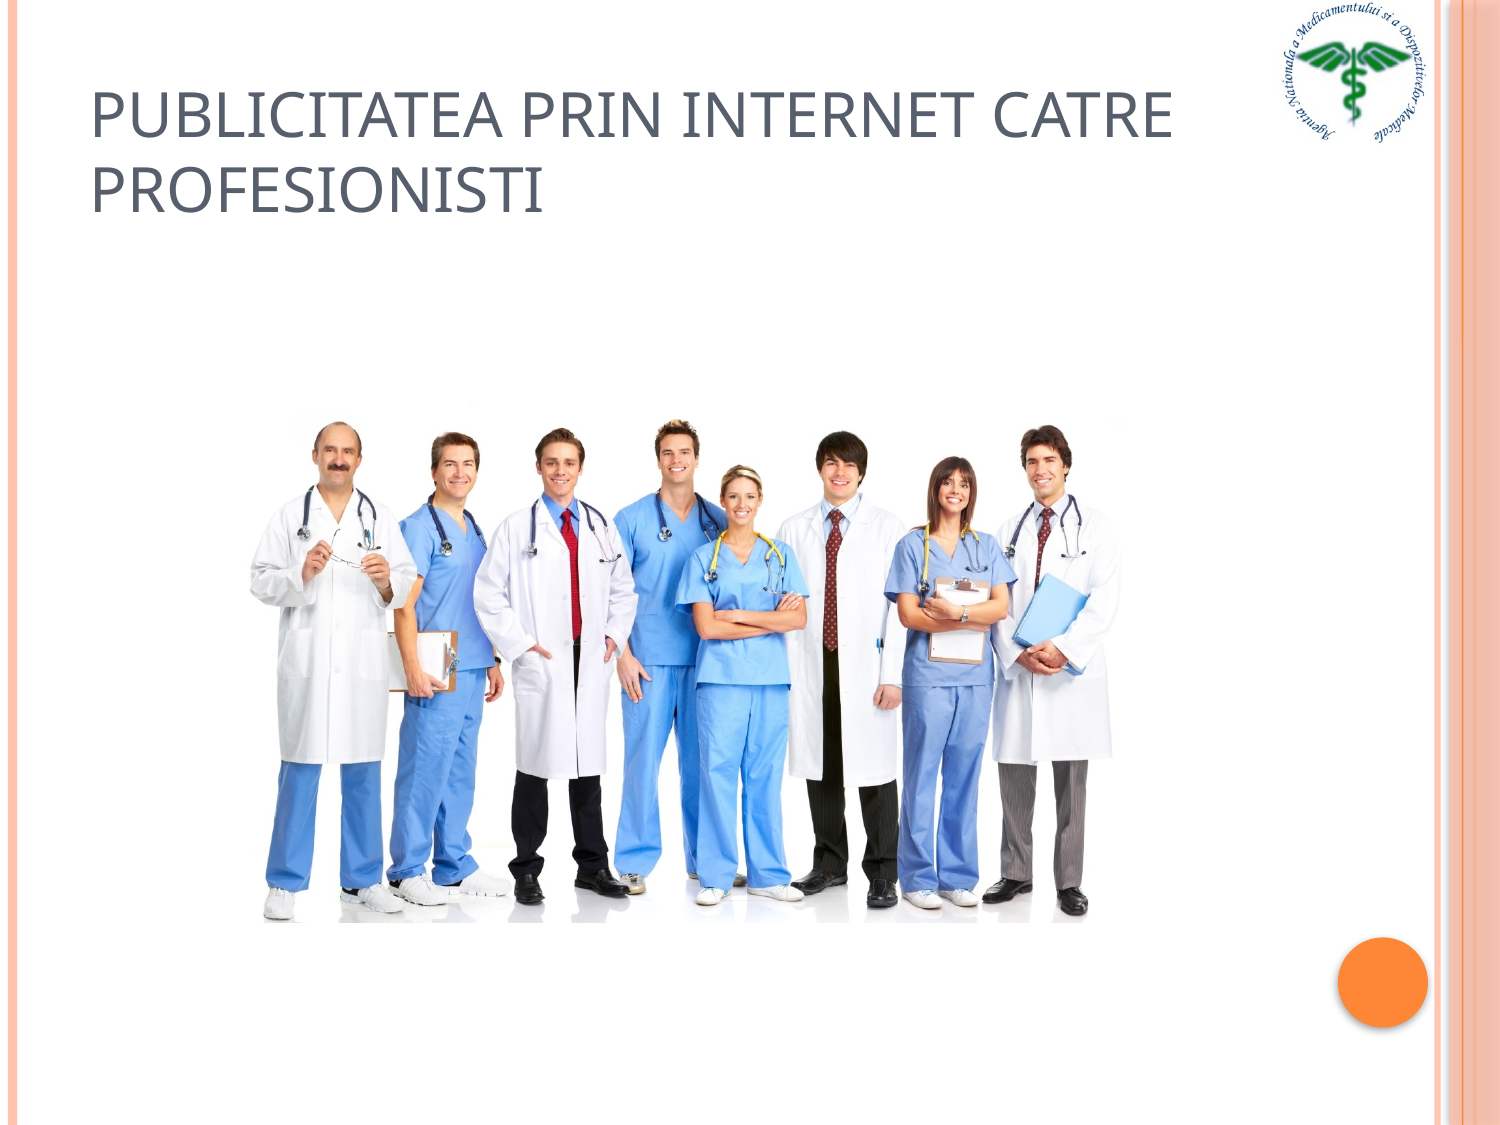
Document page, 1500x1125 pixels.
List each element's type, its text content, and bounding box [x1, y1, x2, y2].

title Publicitatea prin internet catre Profesionisti [75, 45, 1300, 233]
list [230, 401, 1145, 923]
picture [1275, 0, 1432, 146]
